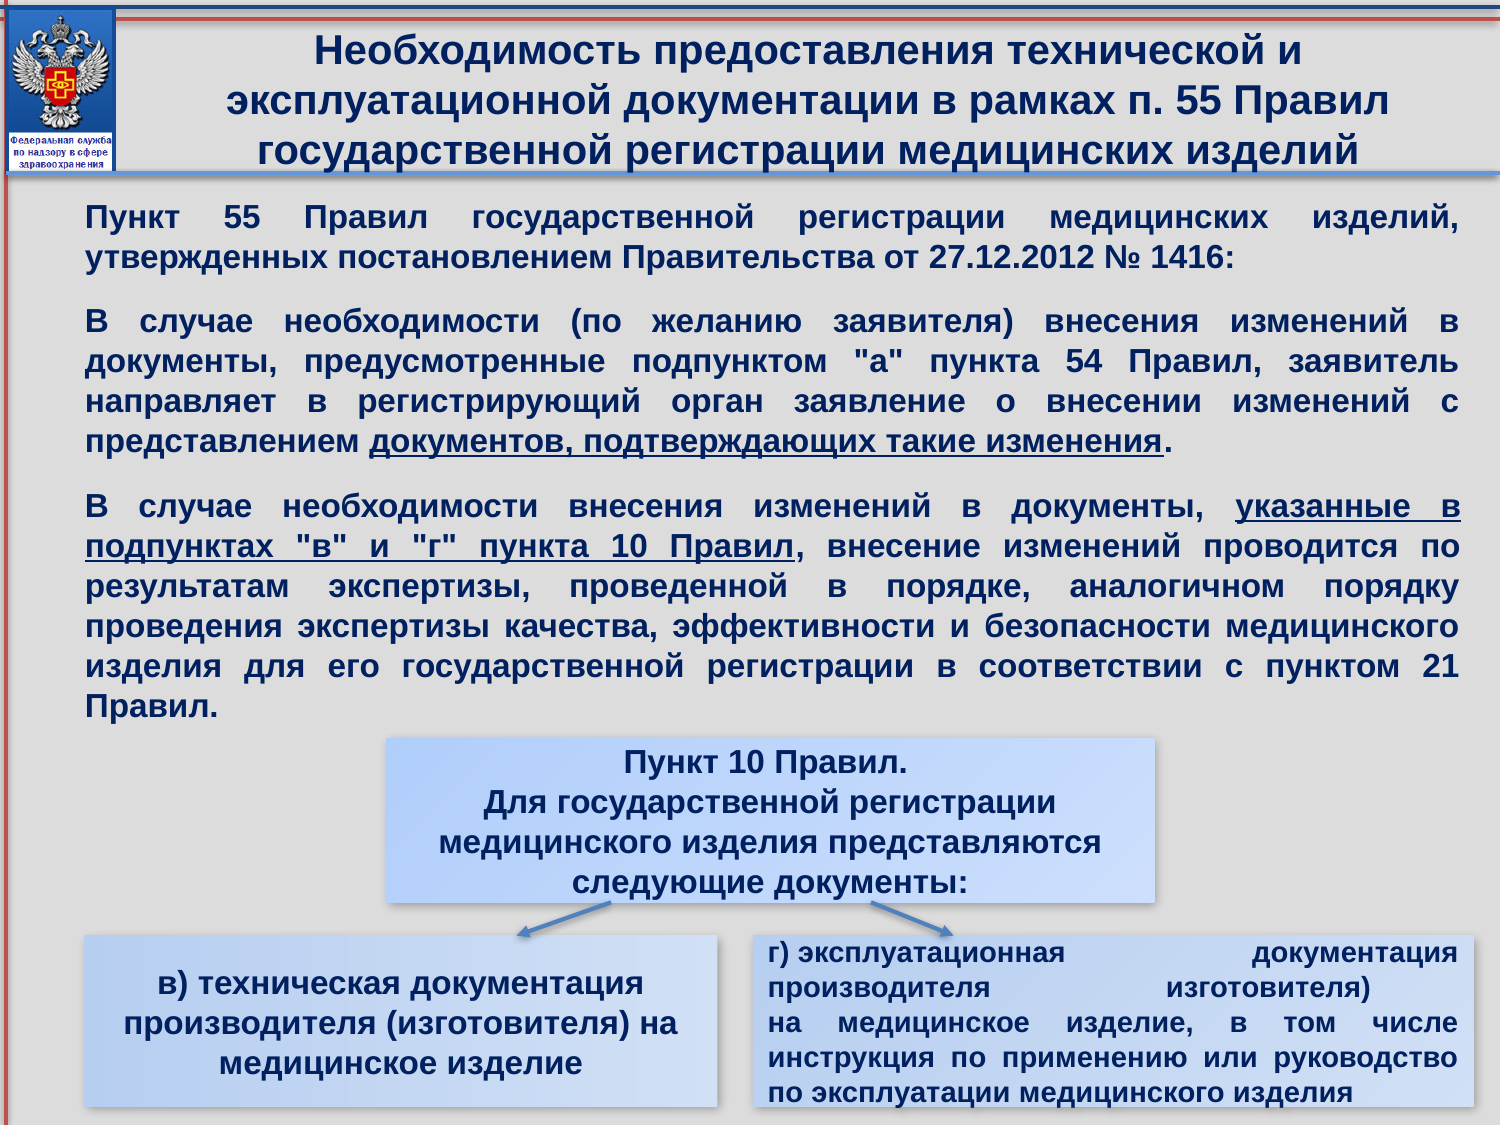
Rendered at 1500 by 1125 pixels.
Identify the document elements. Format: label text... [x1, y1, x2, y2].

text_box Пункт 55 Правил государственной регистрации медицинских изделий, утвержденных постановлением Правительства от 27.12.2012 № 1416: В случае необходимости (по желанию заявителя) внесения изменений в документы, предусмотренные подпунктом "а" пункта 54 Правил, заявитель направляет в регистрирующий орган заявление о внесении изменений с представлением документов, подтверждающих такие изменения. В случае необходимости внесения изменений в документы, указанные в подпунктах "в" и "г" пункта 10 Правил, внесение изменений проводится по результатам экспертизы, проведенной в порядке, аналогичном порядку проведения экспертизы качества, эффективности и безопасности медицинского изделия для его государственной регистрации в соответствии с пунктом 21 Правил. [70, 187, 1476, 732]
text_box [516, 902, 612, 936]
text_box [870, 902, 954, 936]
text_box в) техническая документация производителя (изготовителя) на медицинское изделие [84, 935, 718, 1107]
list Необходимость предоставления технической и эксплуатационной документации в рамках п. 55 Правил государственной регистрации медицинских изделий [117, 19, 1500, 176]
text_box г) эксплуатационная документация производителя изготовителя) на медицинское изделие, в том числе инструкция по применению или руководство по эксплуатации медицинского изделия [752, 935, 1474, 1107]
text_box Пункт 10 Правил. Для государственной регистрации медицинского изделия представляются следующие документы: [386, 737, 1155, 903]
picture [9, 10, 112, 171]
